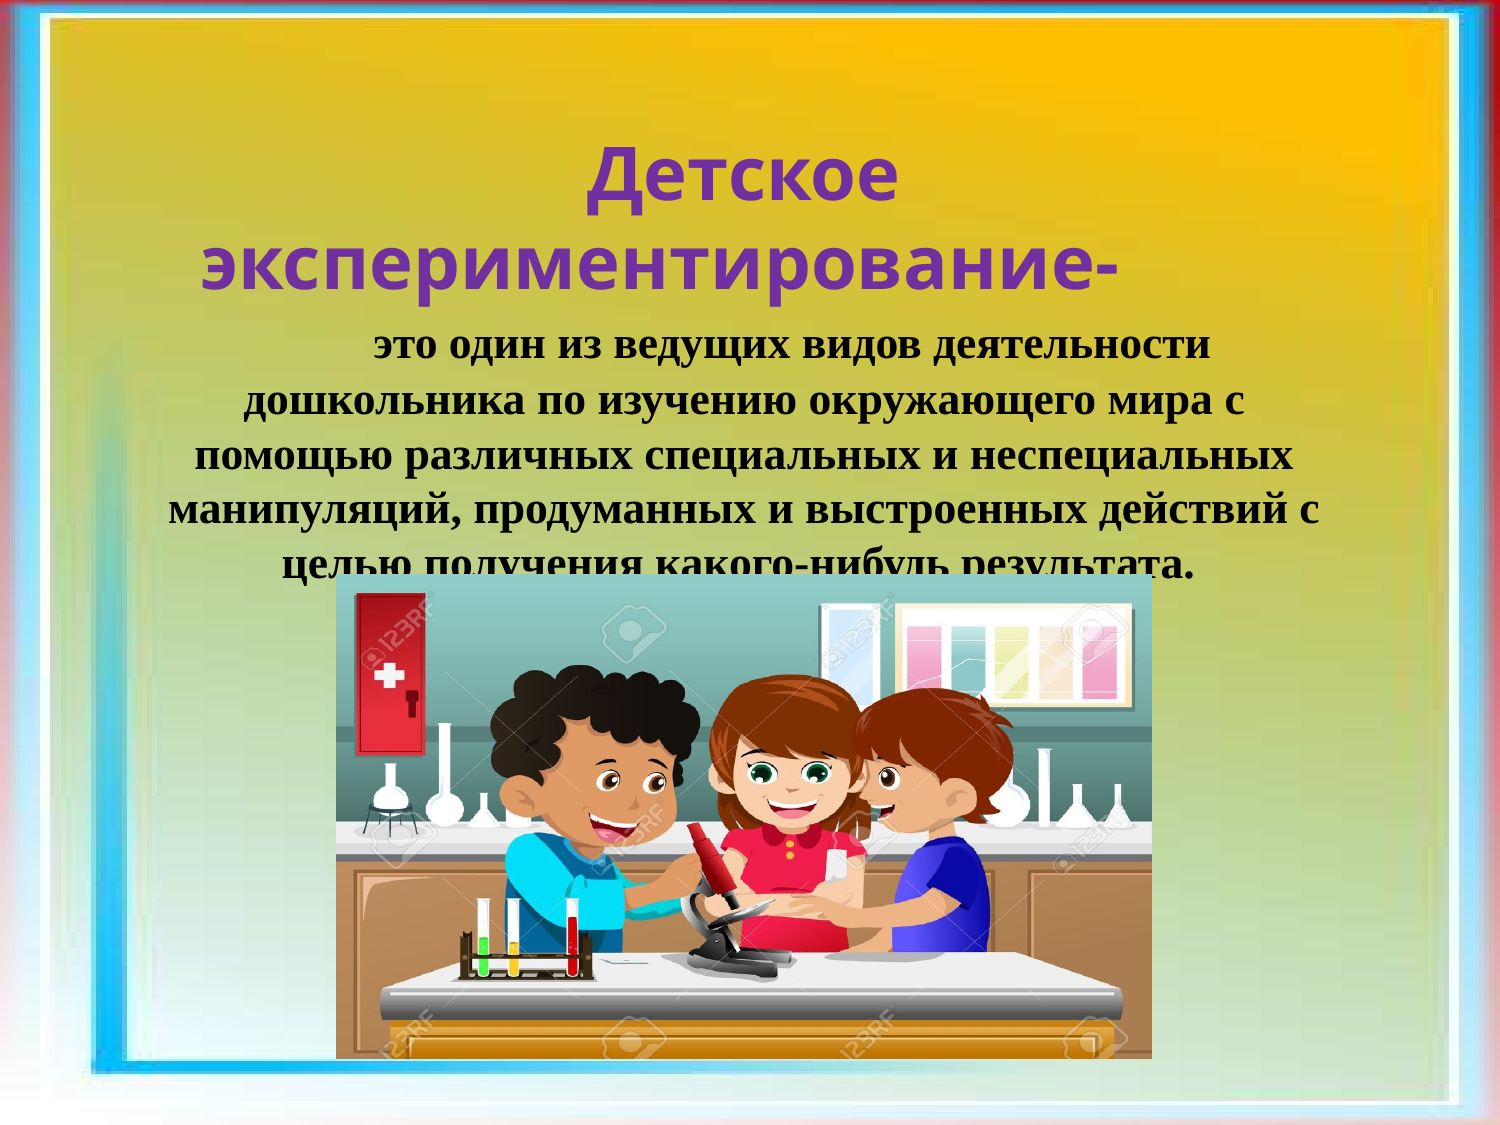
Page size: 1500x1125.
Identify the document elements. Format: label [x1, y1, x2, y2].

picture [0, 0, 1500, 1125]
list [336, 573, 1152, 1059]
